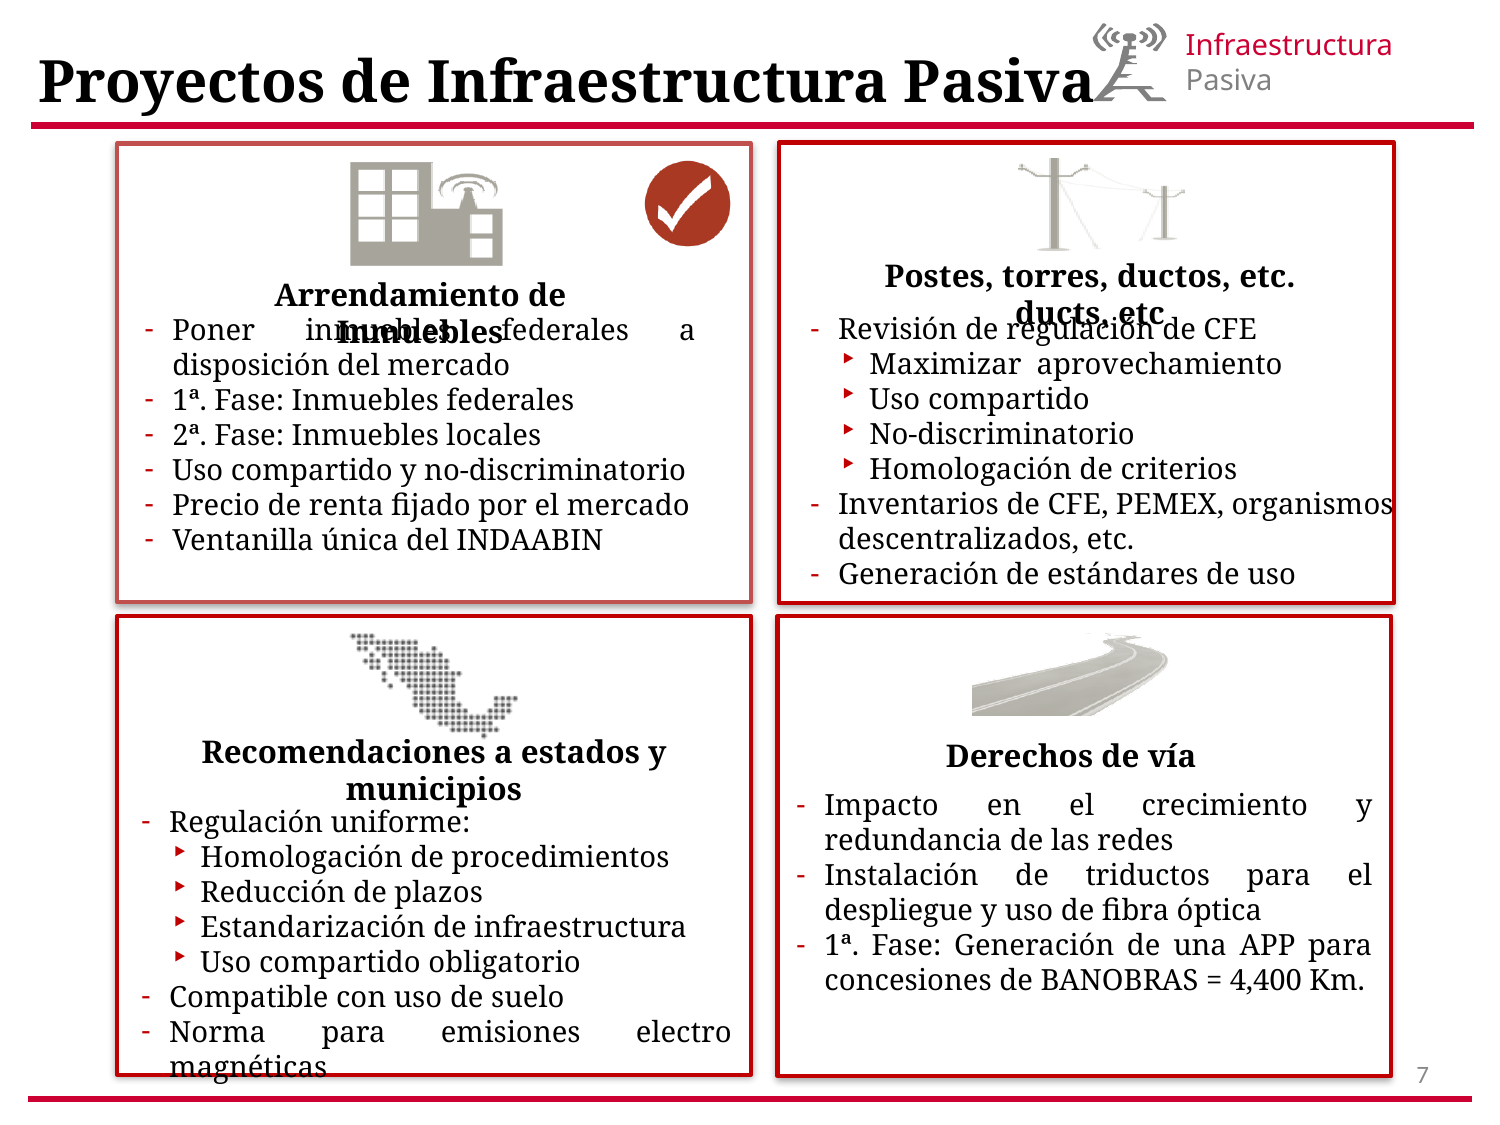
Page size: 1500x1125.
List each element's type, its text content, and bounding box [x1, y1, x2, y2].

picture [640, 156, 735, 251]
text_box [116, 142, 1422, 1077]
title Proyectos de Infraestructura Pasiva [29, 34, 1500, 124]
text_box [1092, 18, 1482, 106]
slide_number 7 [1406, 1051, 1437, 1097]
